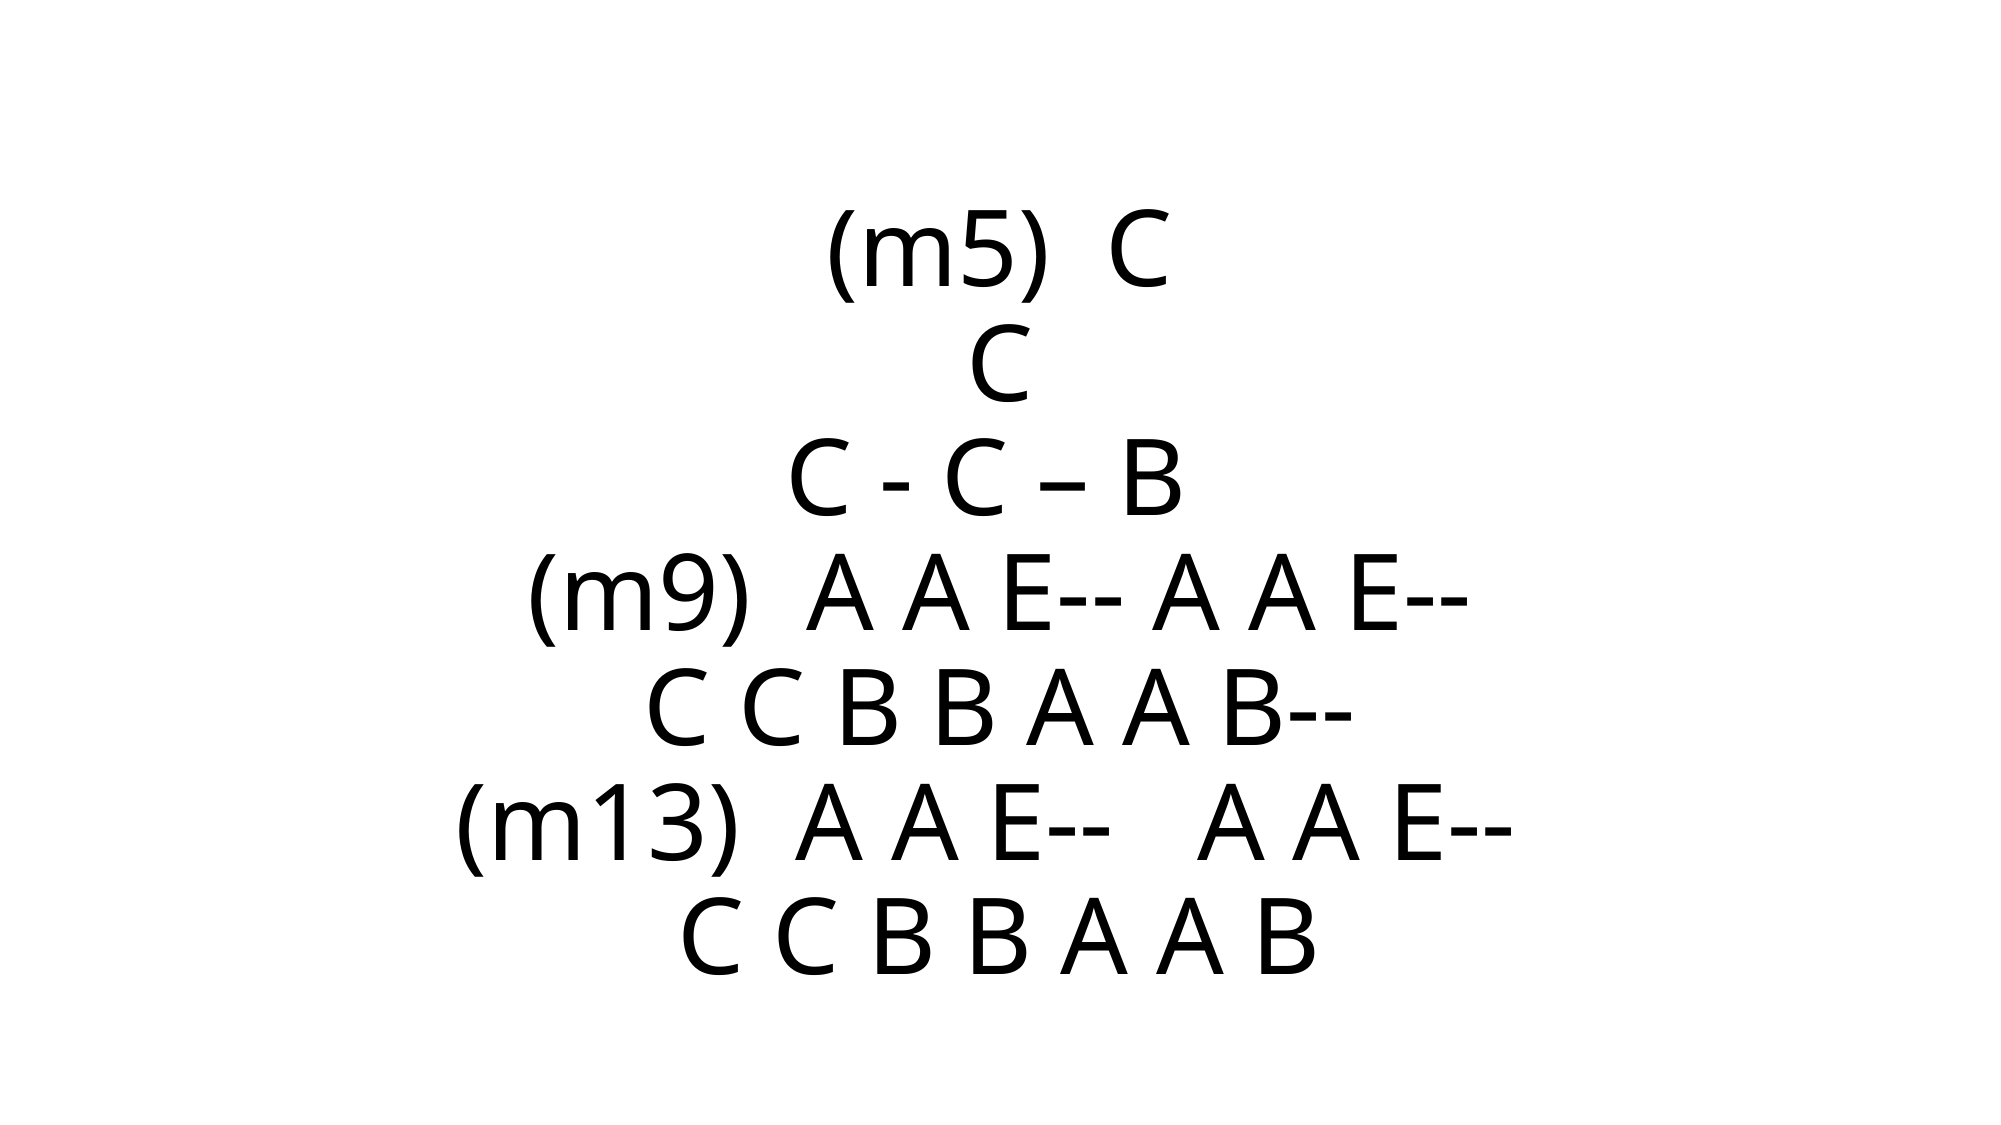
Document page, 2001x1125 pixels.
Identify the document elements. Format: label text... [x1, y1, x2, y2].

title (m5) C C C - C – B (m9) A A E-- A A E-- C C B B A A B-- (m13) A A E-- A A E-- C C B B A A B [249, 185, 1750, 1006]
